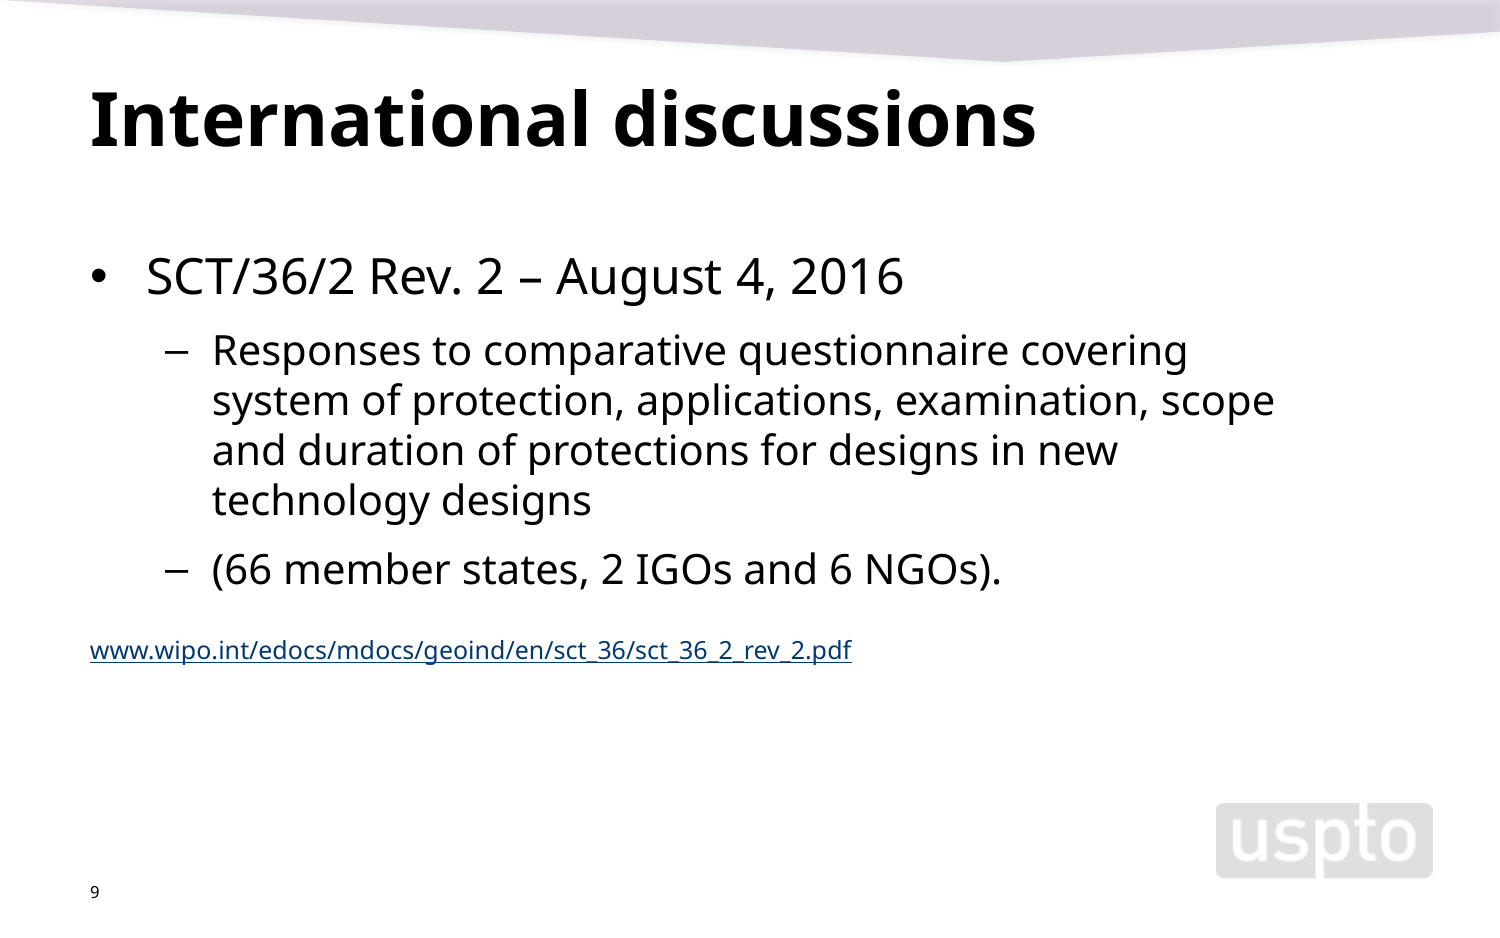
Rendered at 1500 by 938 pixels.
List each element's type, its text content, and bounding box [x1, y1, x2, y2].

text_box www.wipo.int/edocs/mdocs/geoind/en/sct_36/sct_36_2_rev_2.pdf [74, 627, 924, 672]
title International discussions [75, 64, 1425, 194]
picture [1216, 803, 1433, 880]
list SCT/36/2 Rev. 2 – August 4, 2016 Responses to comparative questionnaire covering system of protection, applications, examination, scope and duration of protections for designs in new technology designs (66 member states, 2 IGOs and 6 NGOs). [75, 237, 1353, 859]
slide_number 9 [75, 868, 413, 919]
